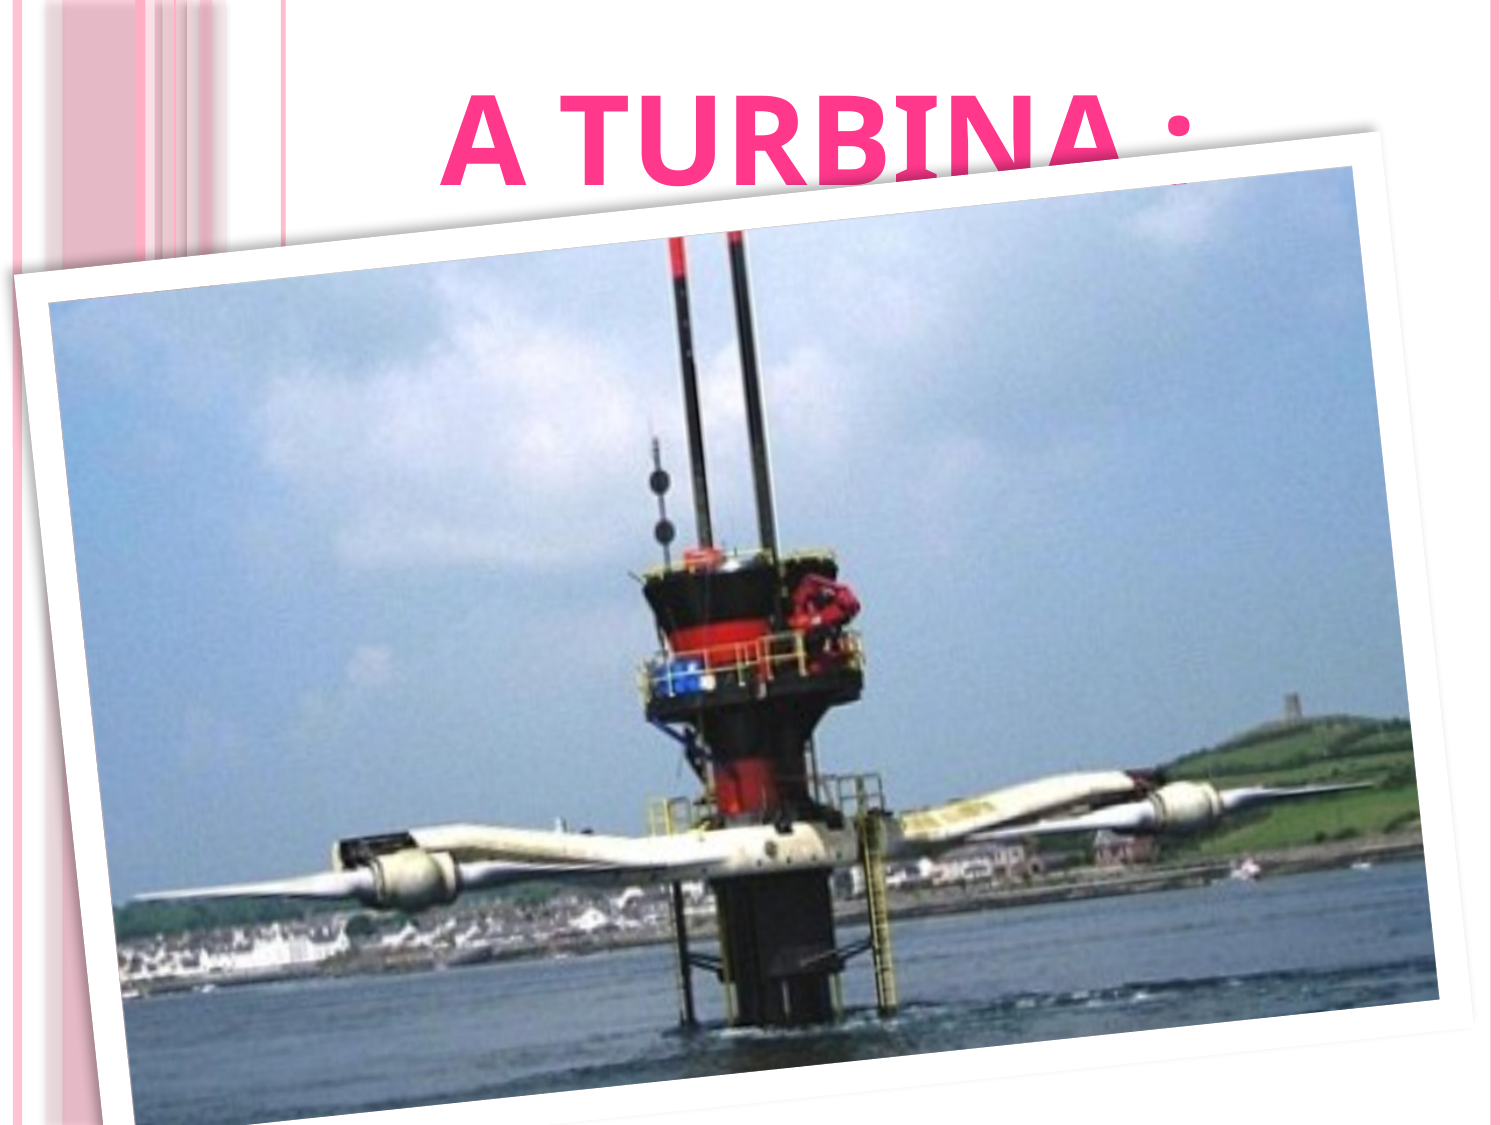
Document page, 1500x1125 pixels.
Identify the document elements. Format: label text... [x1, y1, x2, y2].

title A turbina : [100, 42, 1389, 218]
picture [51, 168, 1439, 1125]
